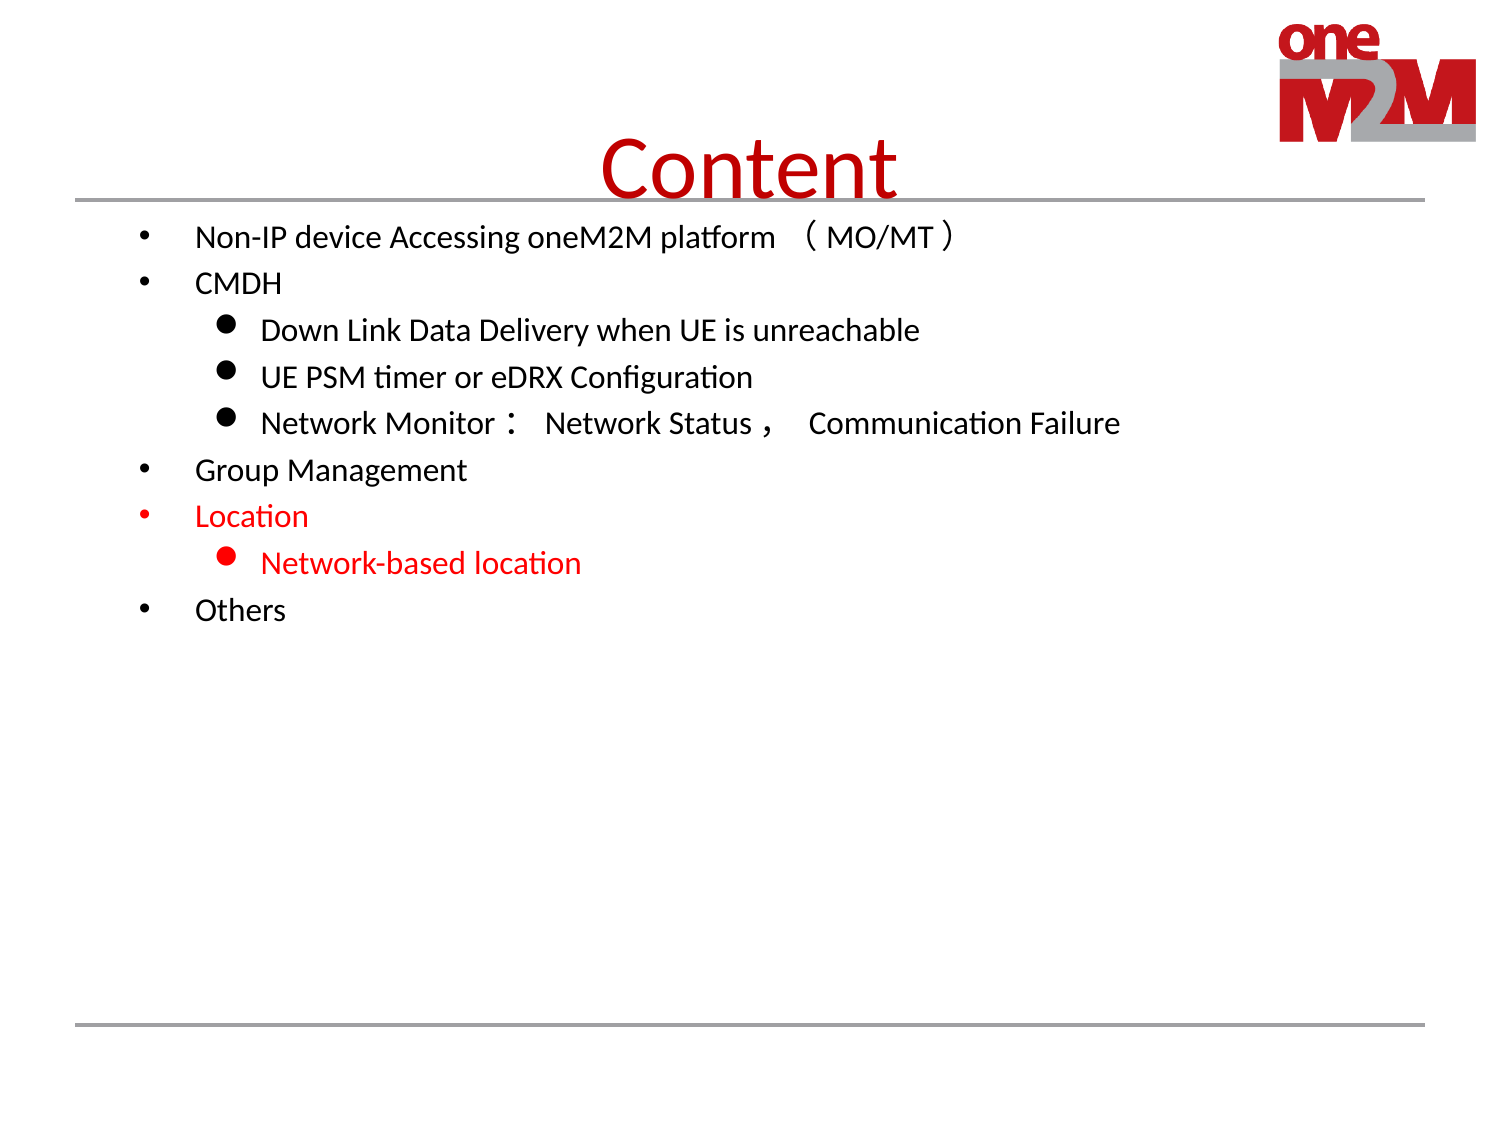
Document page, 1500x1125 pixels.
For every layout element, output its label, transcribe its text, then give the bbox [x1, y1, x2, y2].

title Content [123, 99, 1376, 207]
picture [1254, 0, 1500, 168]
list Non-IP device Accessing oneM2M platform（MO/MT） CMDH Down Link Data Delivery when UE is unreachable UE PSM timer or eDRX Configuration Network Monitor：Network Status， Communication Failure Group Management Location Network-based location Others [123, 207, 1376, 896]
